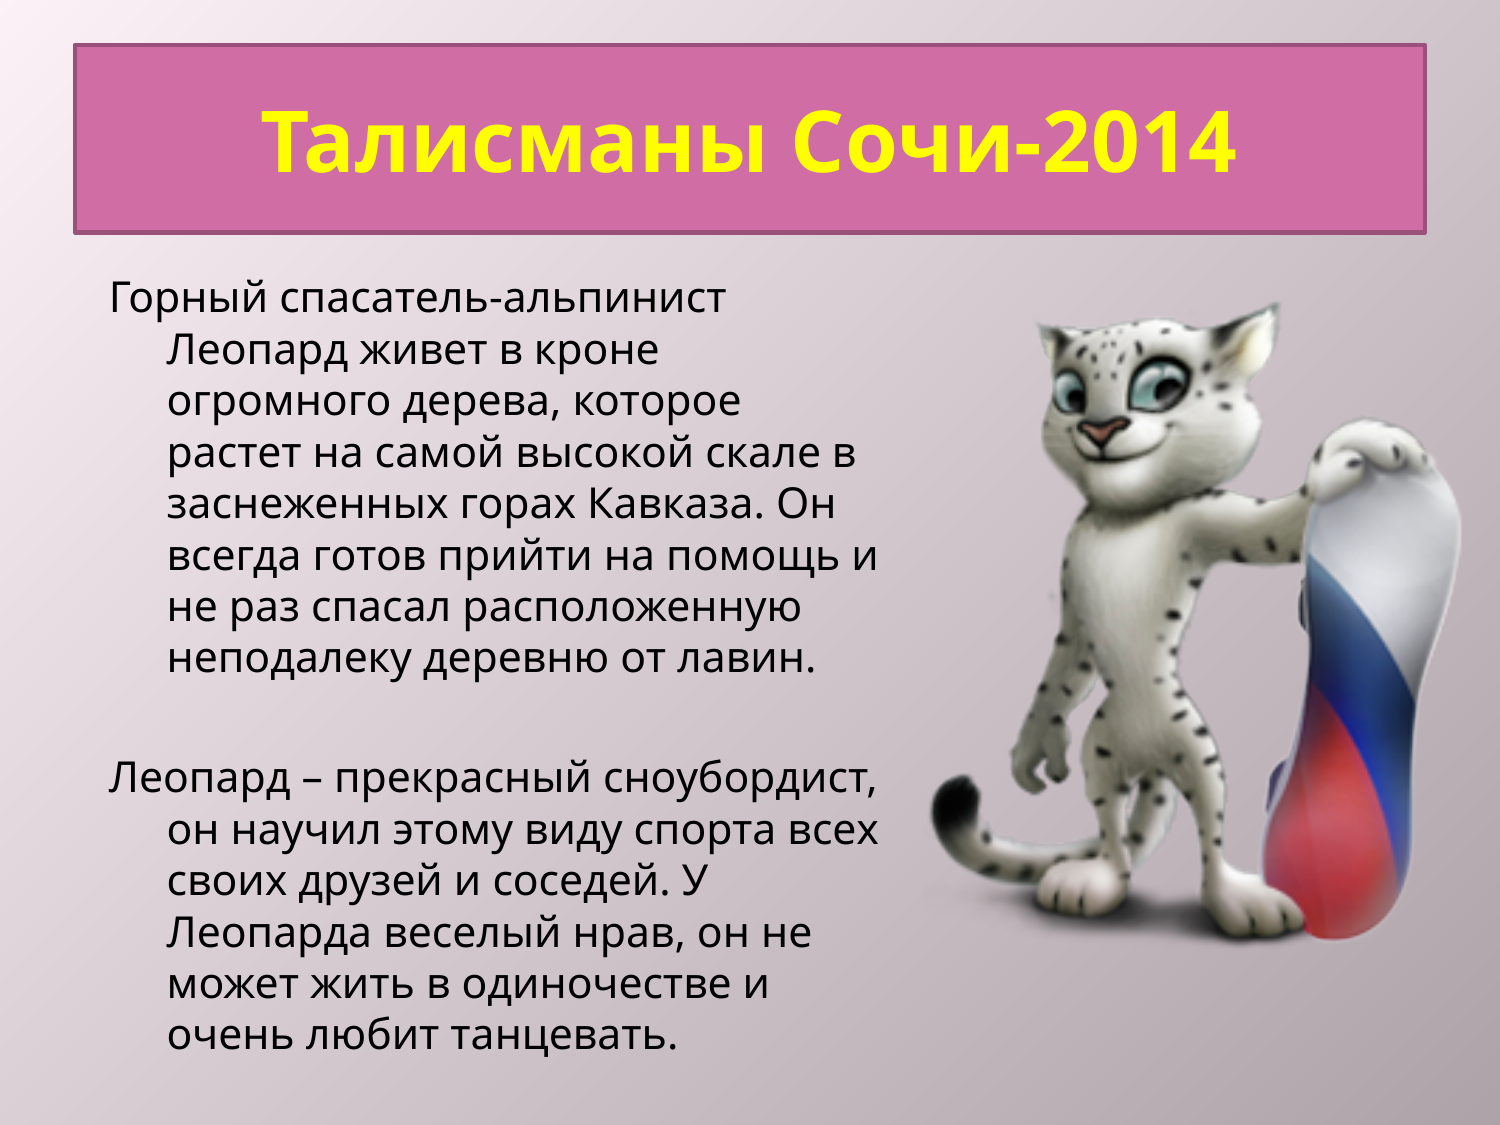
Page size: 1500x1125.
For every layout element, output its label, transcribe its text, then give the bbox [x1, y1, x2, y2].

title Талисманы Сочи-2014 [73, 43, 1427, 235]
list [913, 280, 1480, 988]
list Горный спасатель-альпинист Леопард живет в кроне огромного дерева, которое растет на самой высокой скале в заснеженных горах Кавказа. Он всегда готов прийти на помощь и не раз спасал расположенную неподалеку деревню от лавин. Леопард – прекрасный сноубордист, он научил этому виду спорта всех своих друзей и соседей. У Леопарда веселый нрав, он не может жить в одиночестве и очень любит танцевать. [75, 262, 903, 1079]
